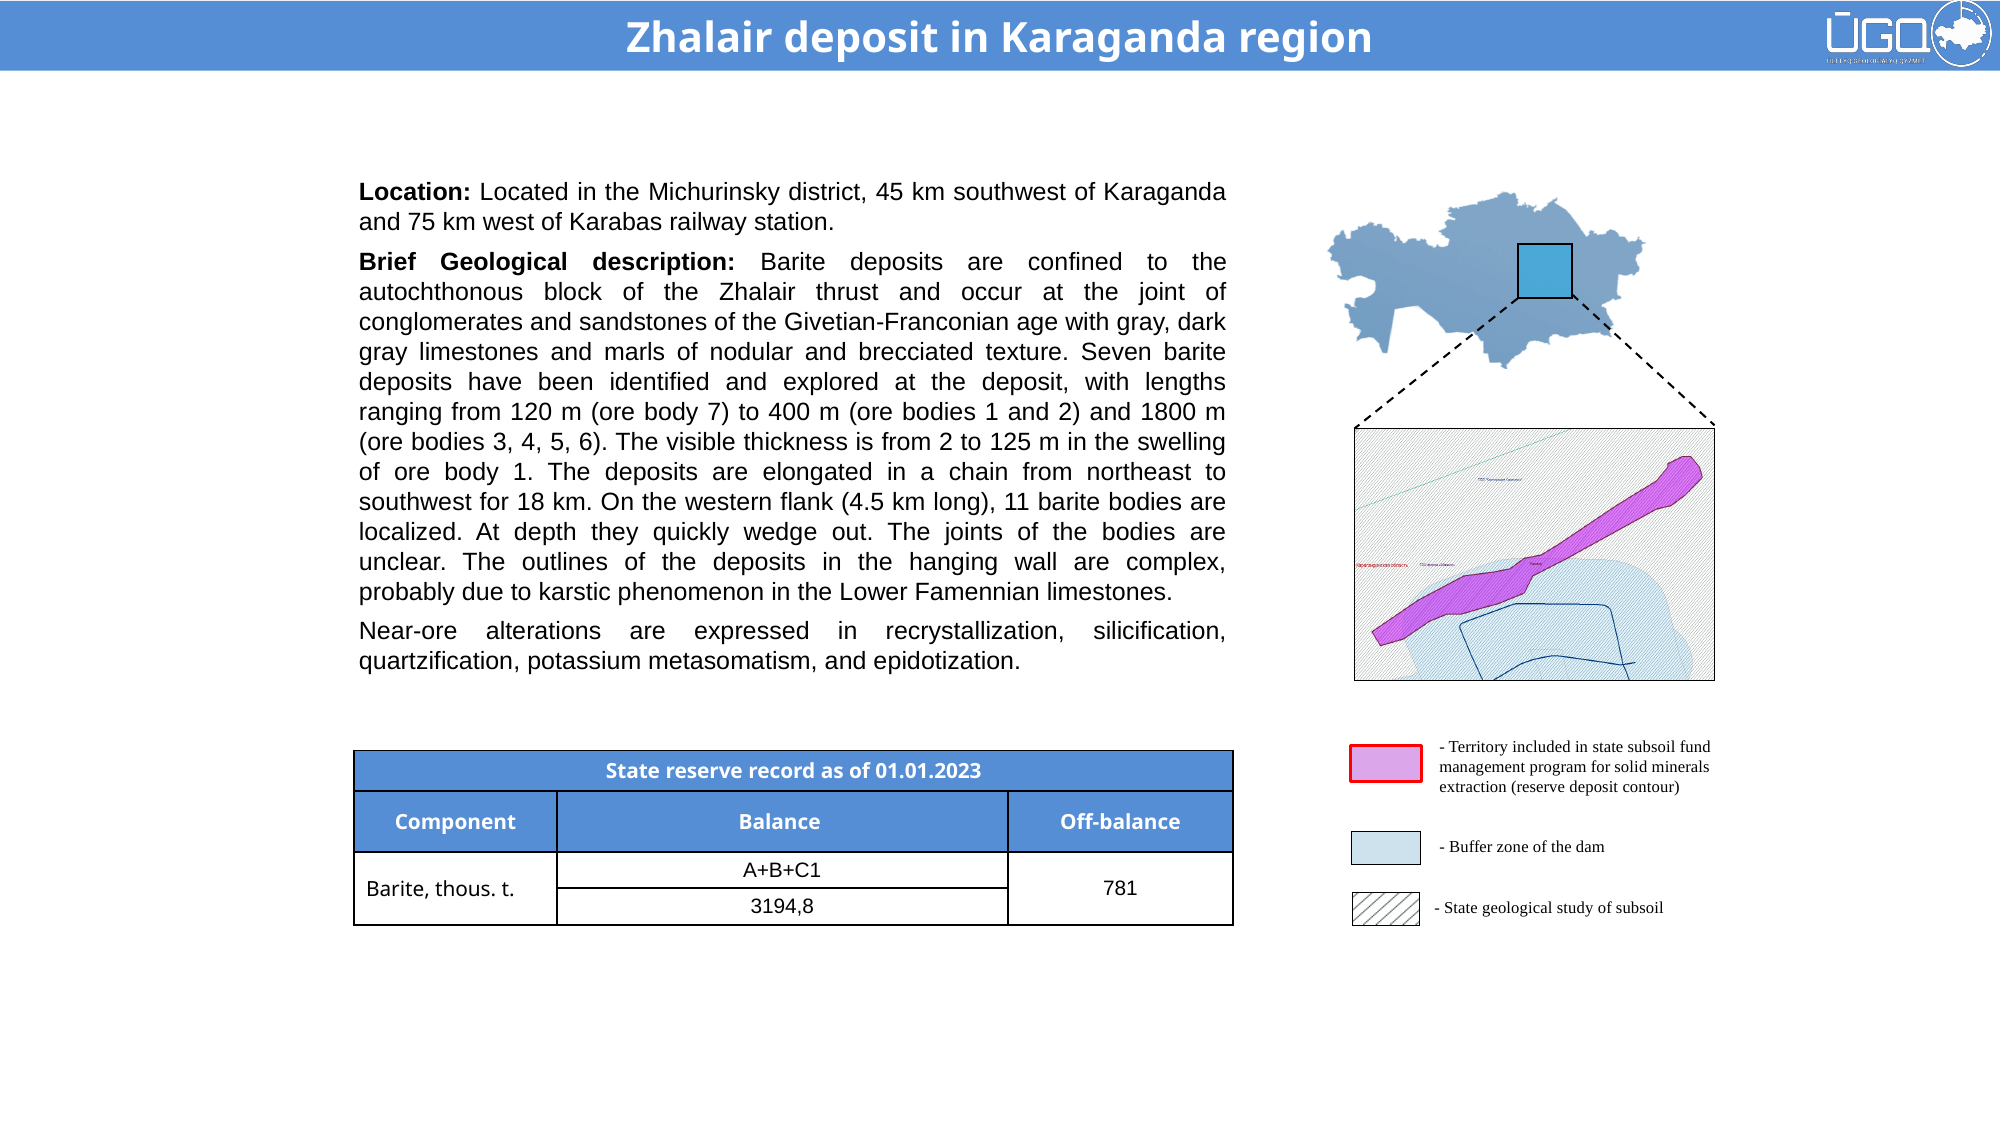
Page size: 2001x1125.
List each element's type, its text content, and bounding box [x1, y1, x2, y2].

text_box - Territory included in state subsoil fund management program for solid minerals extraction (reserve deposit contour) [1424, 728, 1745, 804]
table_header State reserve record as of 01.01.2023 [355, 751, 1232, 790]
table_cell Off-balance [1009, 792, 1232, 851]
text_box Zhalair deposit in Karaganda region [0, 0, 2000, 71]
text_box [1571, 294, 1715, 426]
table_cell Component [355, 792, 556, 851]
table_cell Balance [558, 792, 1007, 851]
picture [1827, 0, 1992, 67]
picture [1352, 892, 1420, 926]
table_cell 3194,8 [558, 889, 1007, 924]
text_box Location: Located in the Michurinsky district, 45 km southwest of Karaganda and 75 km west of Karabas railway station. Brief Geological description: Barite deposits are confined to the autochthonous block of the Zhalair thrust and occur at the joint of conglomerates and sandstones of the Givetian-Franconian age with gray, dark gray limestones and marls of nodular and brecciated texture. Seven barite deposits have been identified and explored at the deposit, with lengths ranging from 120 m (ore body 7) to 400 m (ore bodies 1 and 2) and 1800 m (ore bodies 3, 4, 5, 6). The visible thickness is from 2 to 125 m in the swelling of ore body 1. The deposits are elongated in a chain from northeast to southwest for 18 km. On the western flank (4.5 km long), 11 barite bodies are localized. At depth they quickly wedge out. The joints of the bodies are unclear. The outlines of the deposits in the hanging wall are complex, probably due to karstic phenomenon in the Lower Famennian limestones. Near-ore alterations are expressed in recrystallization, silicification, quartzification, potassium metasomatism, and epidotization. [343, 137, 1244, 713]
picture [1354, 428, 1715, 681]
table_cell 781 [1009, 853, 1232, 924]
picture [1327, 191, 1646, 369]
text_box [1350, 830, 1421, 865]
text_box - Buffer zone of the dam [1424, 827, 1745, 863]
table_cell А+В+С1 [558, 853, 1007, 887]
text_box - State geological study of subsoil [1419, 889, 1740, 925]
table_cell Barite, thous. t. [355, 853, 556, 924]
picture [1352, 746, 1420, 780]
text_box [1354, 298, 1518, 428]
